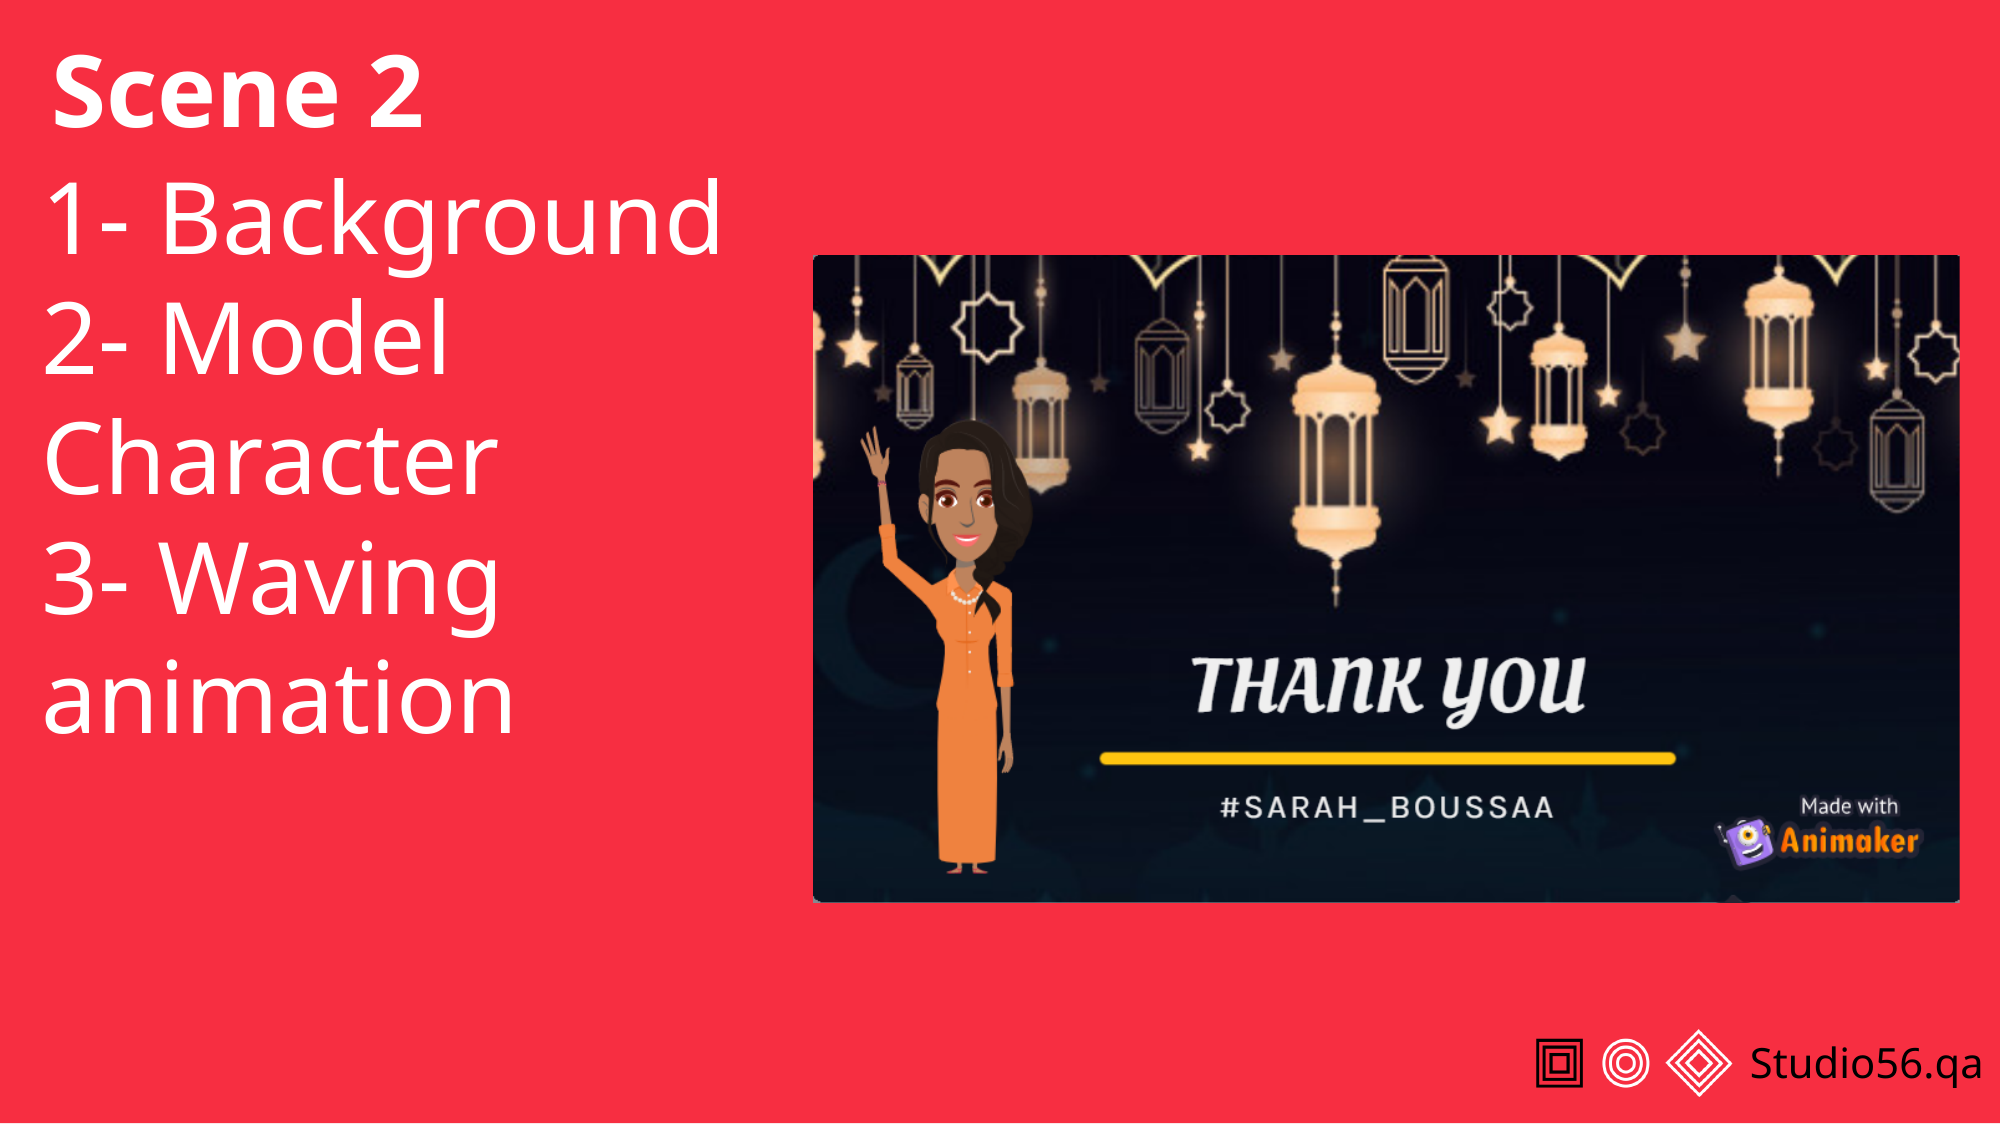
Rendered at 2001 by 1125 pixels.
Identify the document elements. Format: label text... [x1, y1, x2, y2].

text_box Scene 2 [36, 56, 945, 163]
text_box Studio56.qa [1750, 1029, 1999, 1094]
text_box 1- Background 2- Model Character 3- Waving animation [26, 367, 813, 769]
text_box [0, 0, 2000, 1124]
picture [813, 255, 1960, 903]
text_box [1533, 1029, 1750, 1100]
